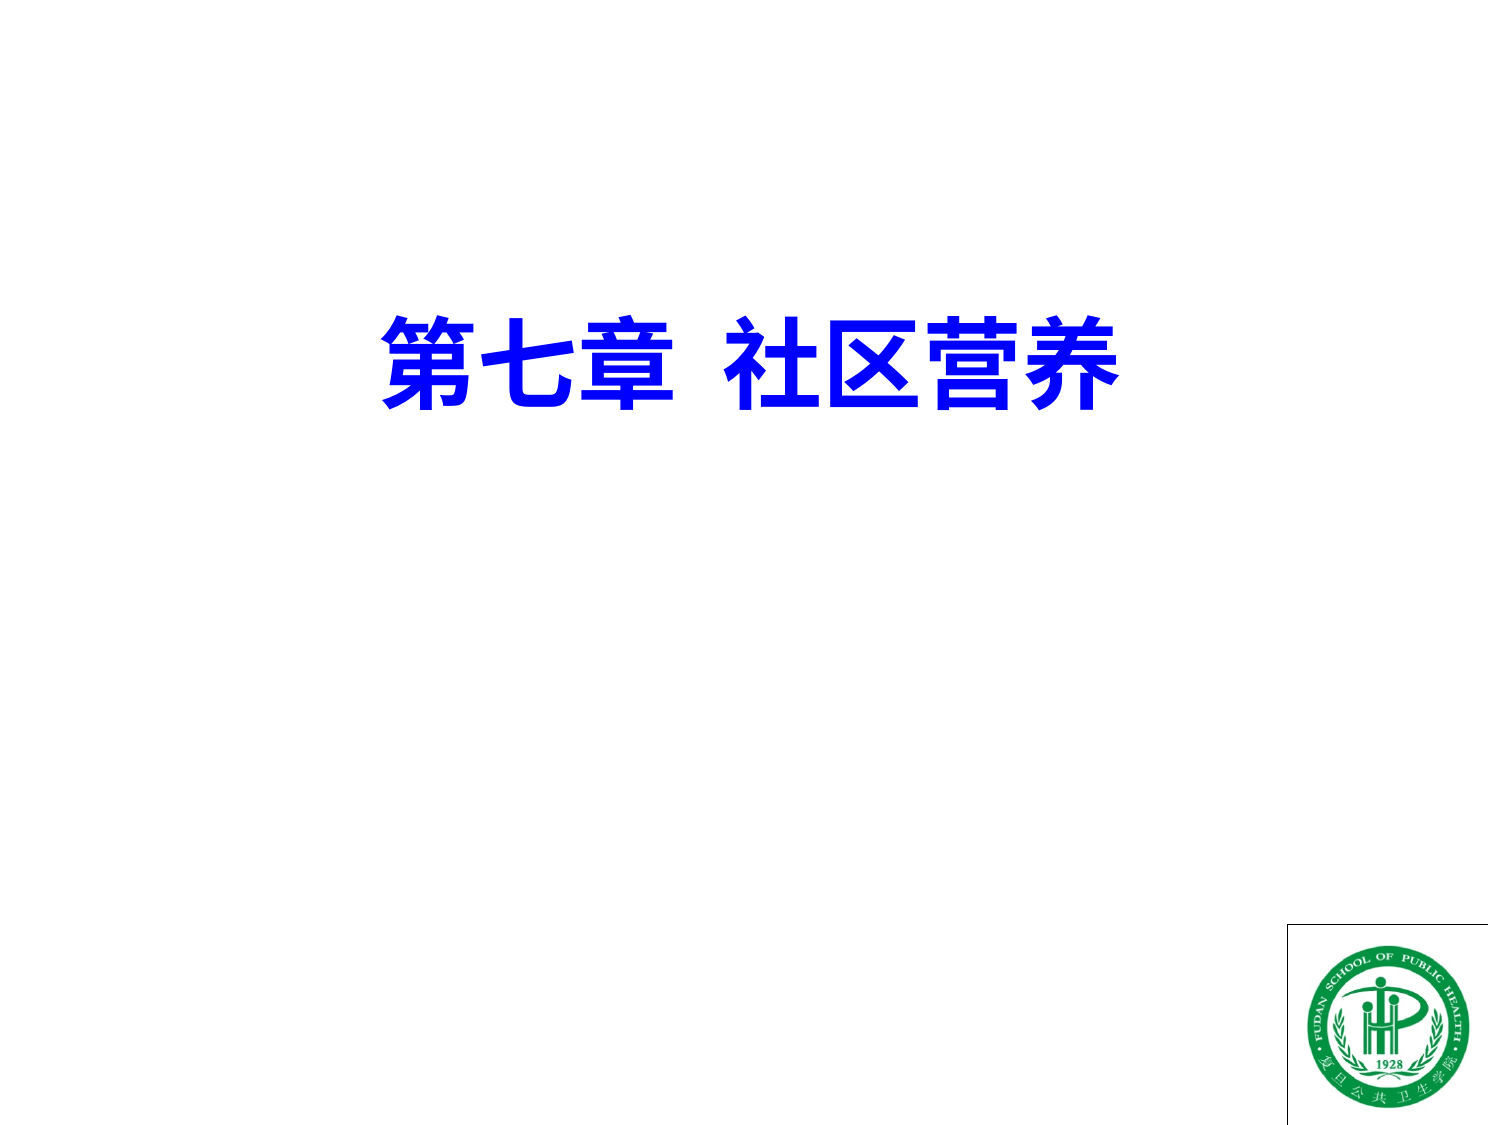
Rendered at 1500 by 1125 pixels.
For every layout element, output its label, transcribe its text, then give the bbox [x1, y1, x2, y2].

title 第七章 社区营养 [112, 162, 1388, 525]
picture [1287, 924, 1488, 1125]
